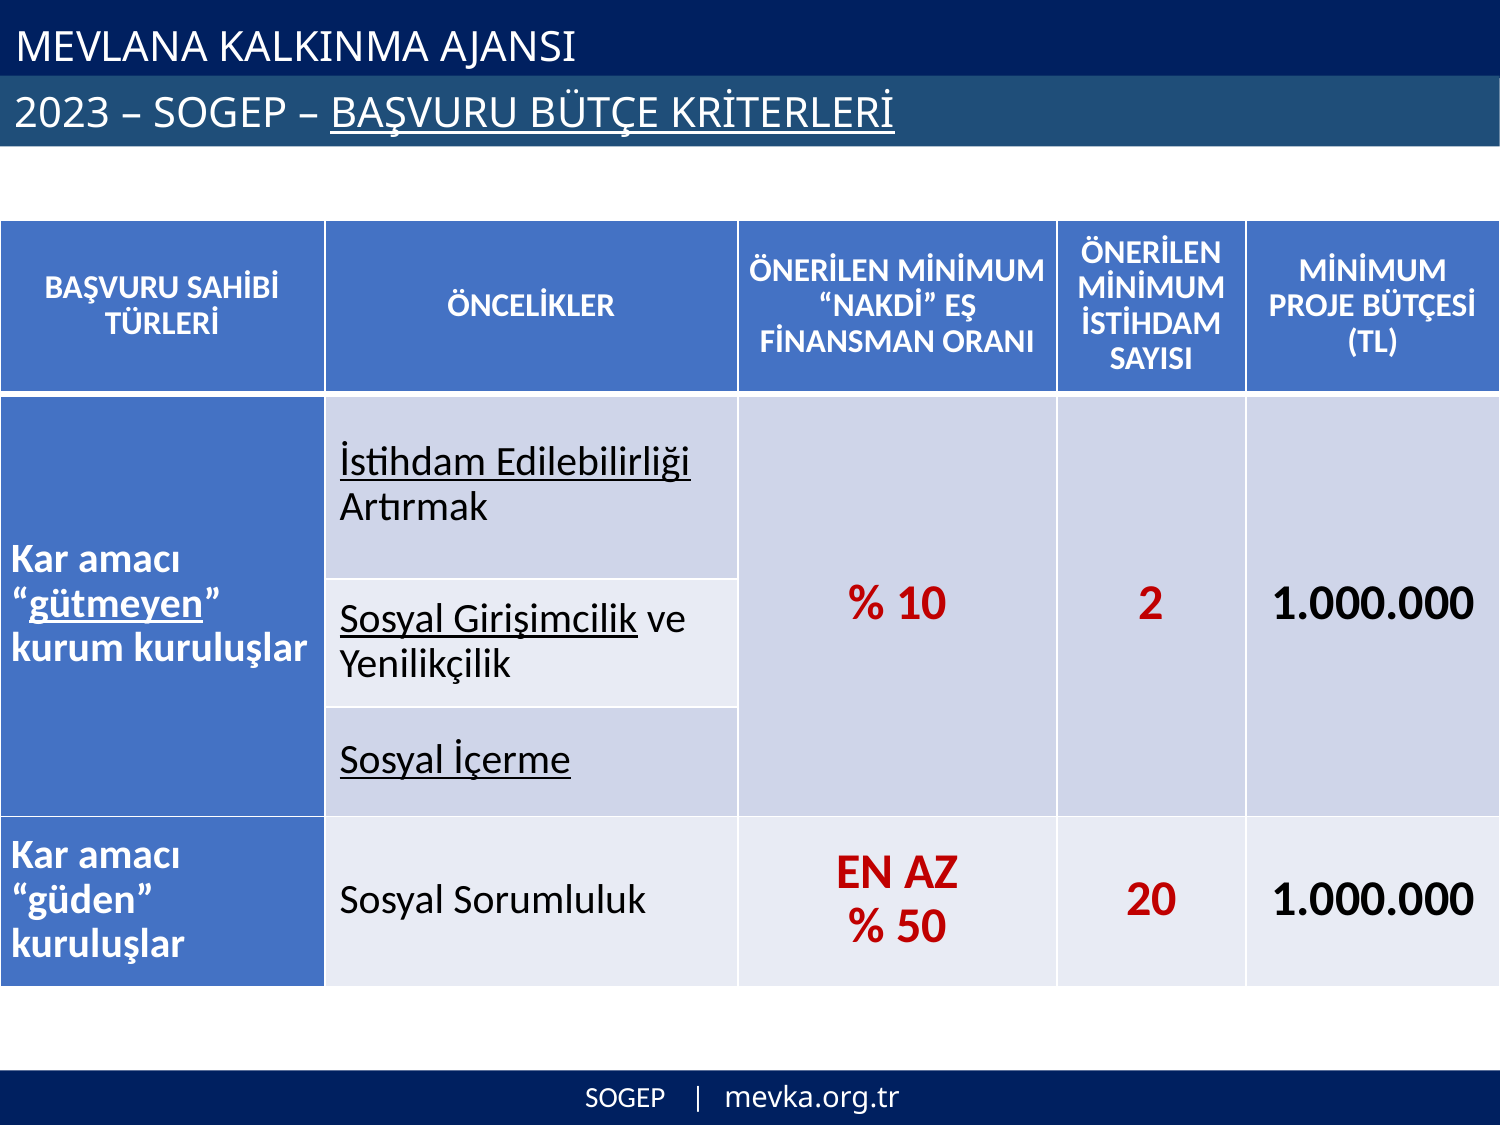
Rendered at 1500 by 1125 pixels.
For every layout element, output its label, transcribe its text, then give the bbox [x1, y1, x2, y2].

table_cell 2 [1058, 397, 1245, 816]
table_cell Sosyal İçerme [326, 708, 737, 816]
table_cell 1.000.000 [1247, 817, 1499, 986]
table_cell Kar amacı “güden” kuruluşlar [1, 817, 324, 986]
table_header ÖNERİLEN MİNİMUM “NAKDİ” EŞ FİNANSMAN ORANI [739, 221, 1056, 391]
table_header ÖNERİLEN MİNİMUM İSTİHDAM SAYISI [1058, 221, 1245, 391]
table_header BAŞVURU SAHİBİ TÜRLERİ [1, 221, 324, 391]
table_cell Sosyal Girişimcilik ve Yenilikçilik [326, 580, 737, 706]
table_header MİNİMUM PROJE BÜTÇESİ (TL) [1247, 221, 1499, 391]
text_box SOGEP | mevka.org.tr [0, 1070, 1500, 1125]
table_cell İstihdam Edilebilirliği Artırmak [326, 397, 737, 578]
table_cell 20 [1058, 817, 1245, 986]
table_cell % 10 [739, 397, 1056, 816]
table_cell Kar amacı “gütmeyen” kurum kuruluşlar [1, 397, 324, 816]
text_box 2023 – SOGEP – BAŞVURU BÜTÇE KRİTERLERİ [0, 75, 1500, 147]
table_cell EN AZ % 50 [739, 817, 1056, 986]
table_header ÖNCELİKLER [326, 221, 737, 391]
table_cell Sosyal Sorumluluk [326, 817, 737, 986]
table_cell 1.000.000 [1247, 397, 1499, 816]
title MEVLANA KALKINMA AJANSI [0, 0, 1500, 75]
